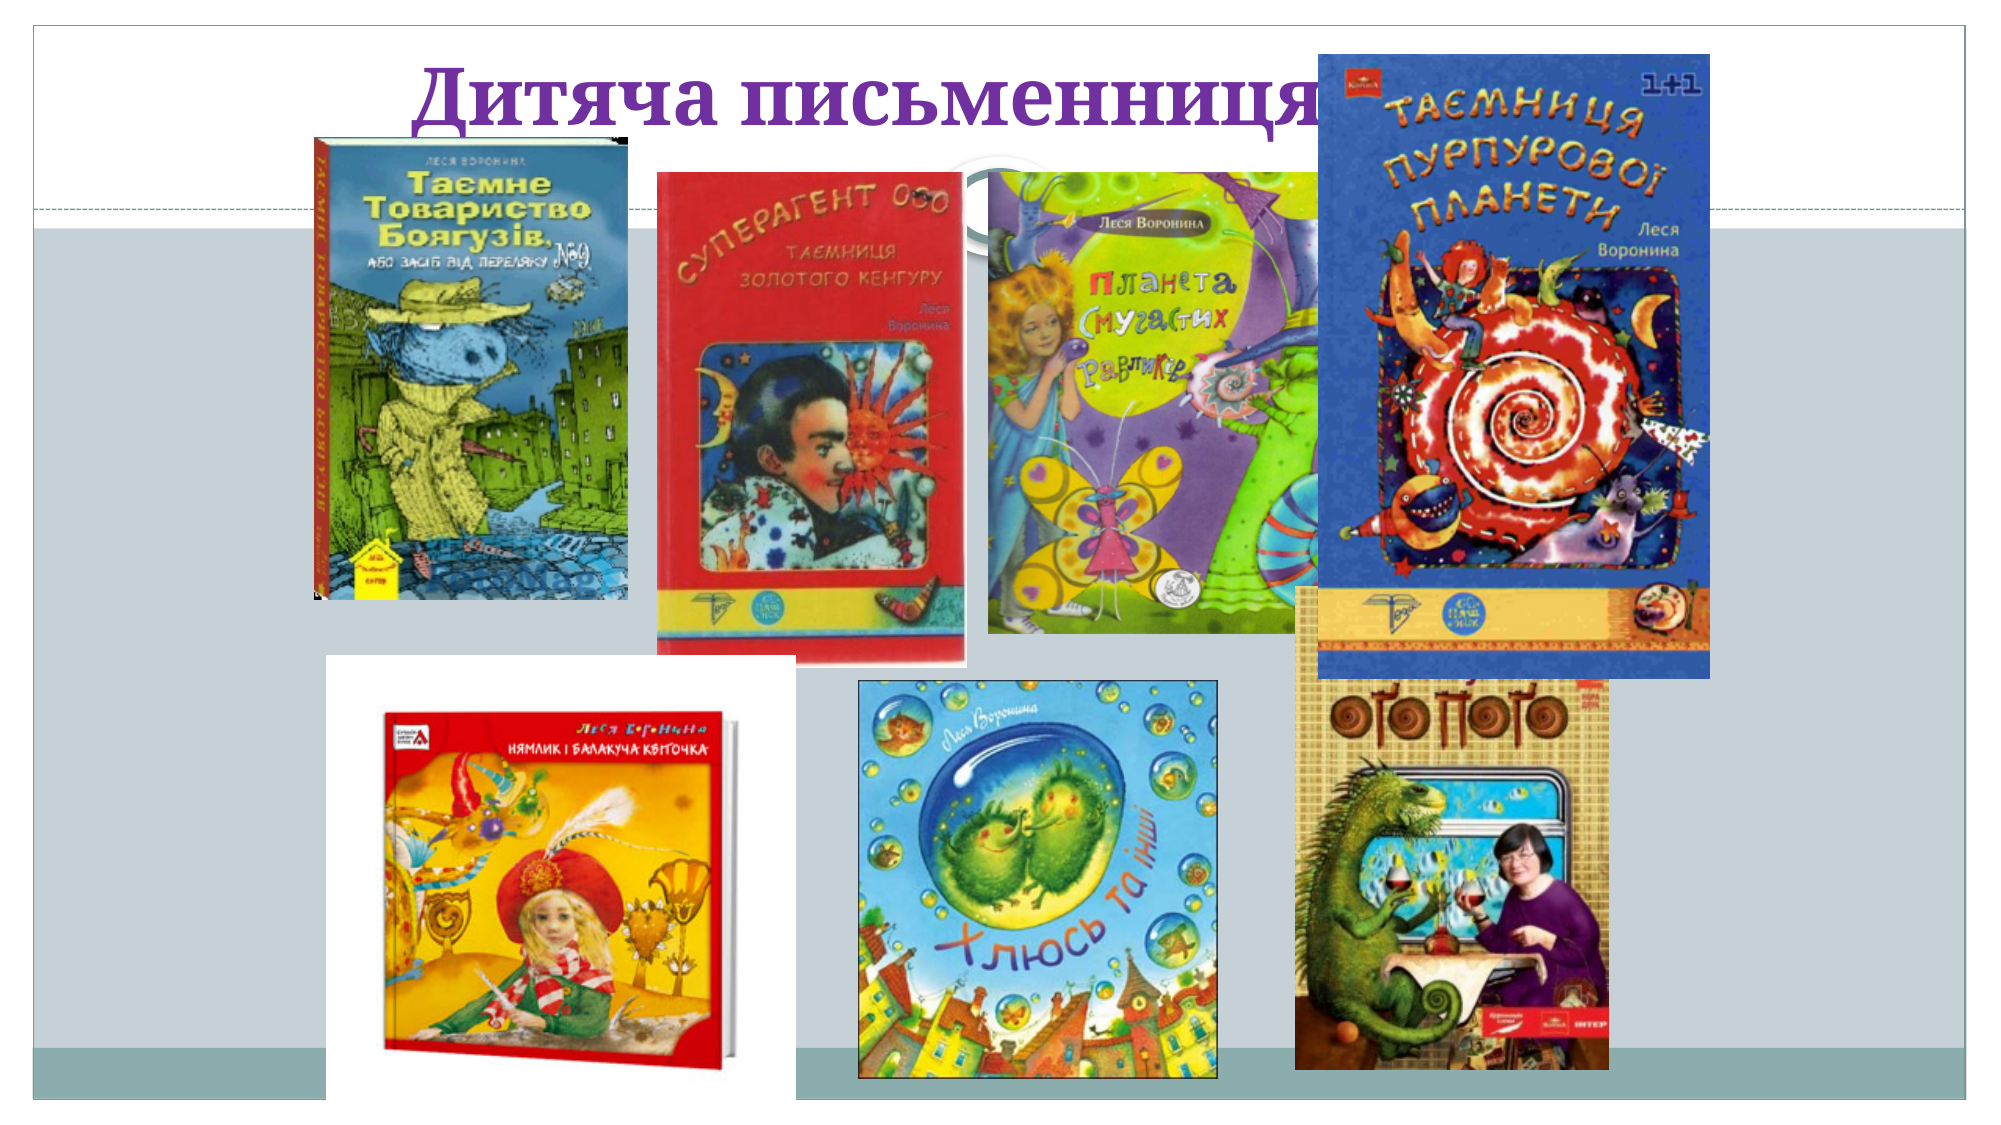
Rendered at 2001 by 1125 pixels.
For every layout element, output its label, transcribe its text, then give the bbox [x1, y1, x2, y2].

picture [314, 136, 628, 601]
title Дитяча письменниця [299, 37, 1438, 149]
picture [987, 54, 1711, 1070]
picture [326, 172, 967, 1125]
picture [857, 680, 1218, 1080]
